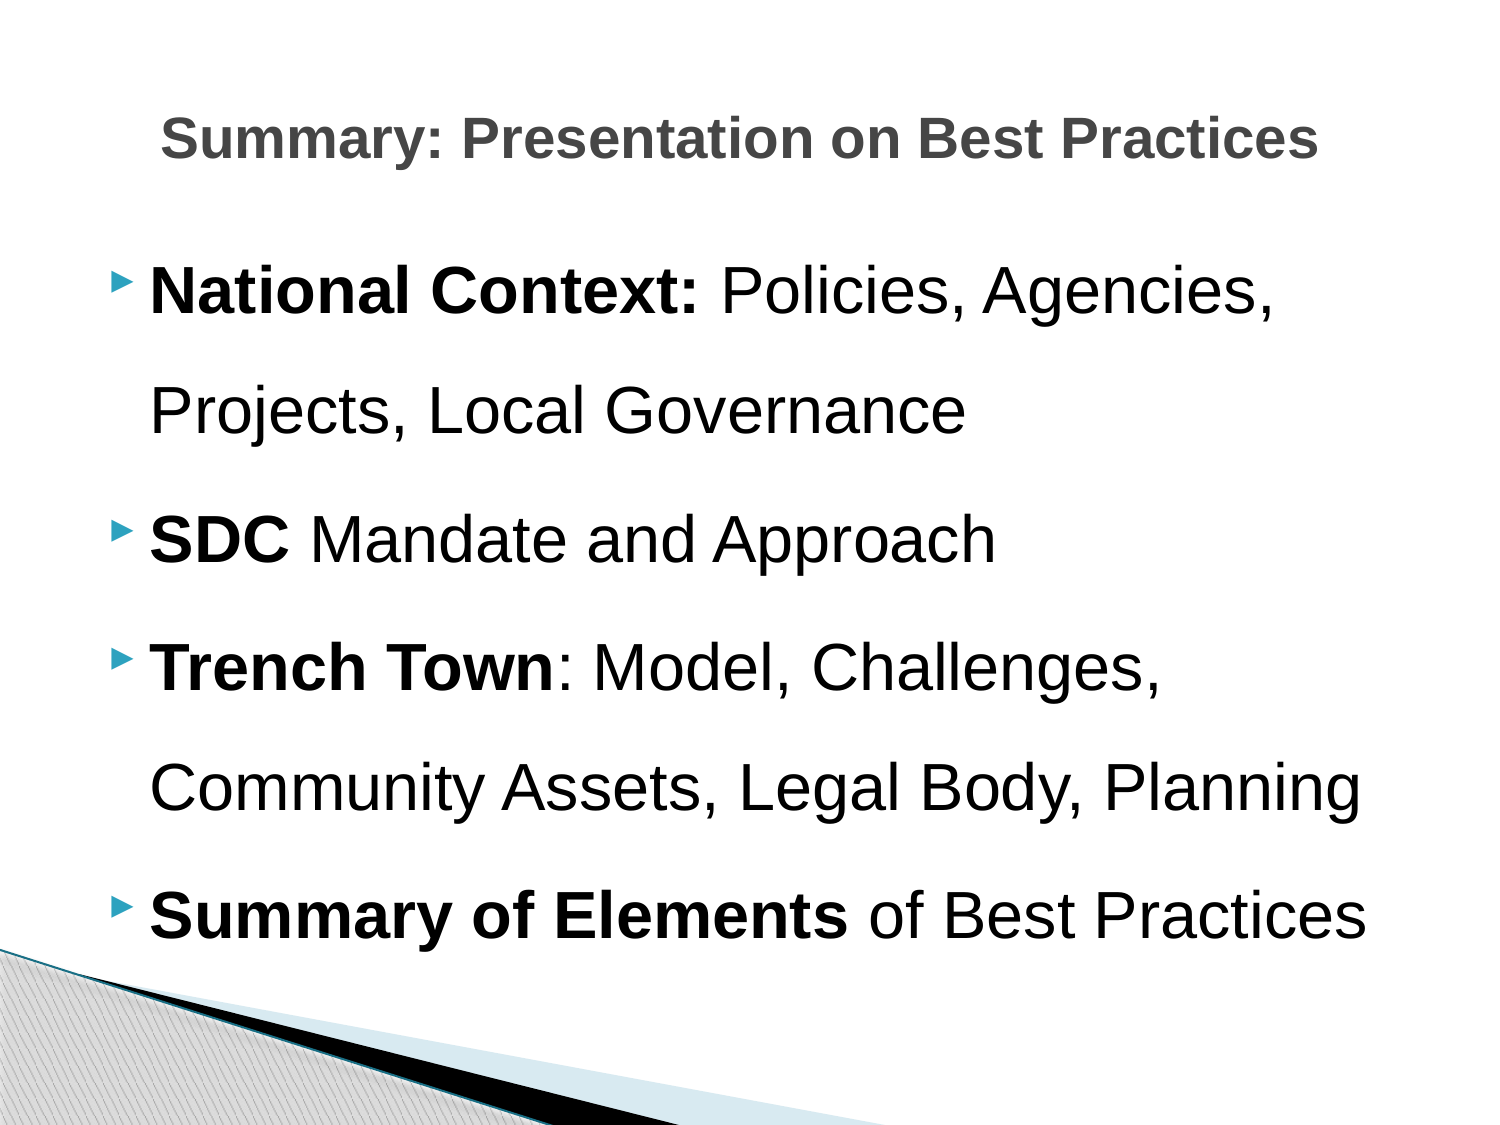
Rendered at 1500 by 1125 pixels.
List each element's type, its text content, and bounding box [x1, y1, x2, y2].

list National Context: Policies, Agencies, Projects, Local Governance SDC Mandate and Approach Trench Town: Model, Challenges, Community Assets, Legal Body, Planning Summary of Elements of Best Practices [75, 200, 1463, 963]
title Summary: Presentation on Best Practices [73, 70, 1424, 200]
